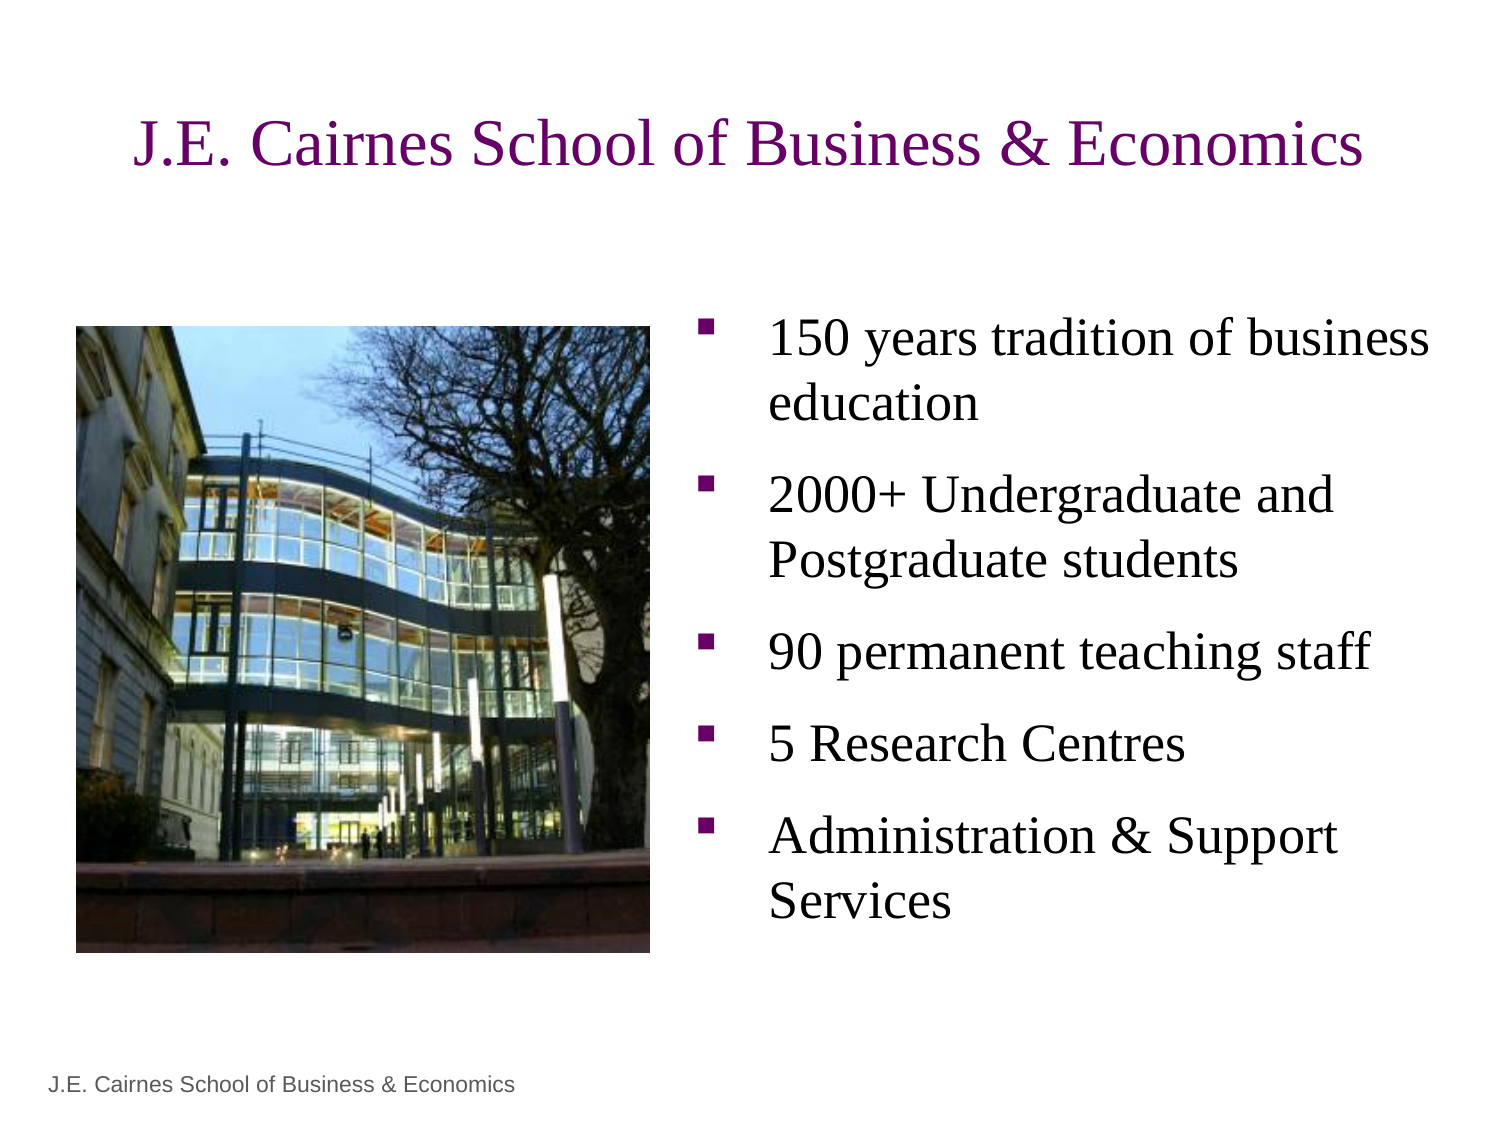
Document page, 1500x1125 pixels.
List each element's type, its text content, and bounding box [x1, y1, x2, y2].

text_box J.E. Cairnes School of Business & Economics [41, 45, 1459, 233]
picture [76, 325, 651, 953]
footer J.E. Cairnes School of Business & Economics [33, 1053, 1038, 1114]
text_box 150 years tradition of business education 2000+ Undergraduate and Postgraduate students 90 permanent teaching staff 5 Research Centres Administration & Support Services [679, 243, 1459, 988]
